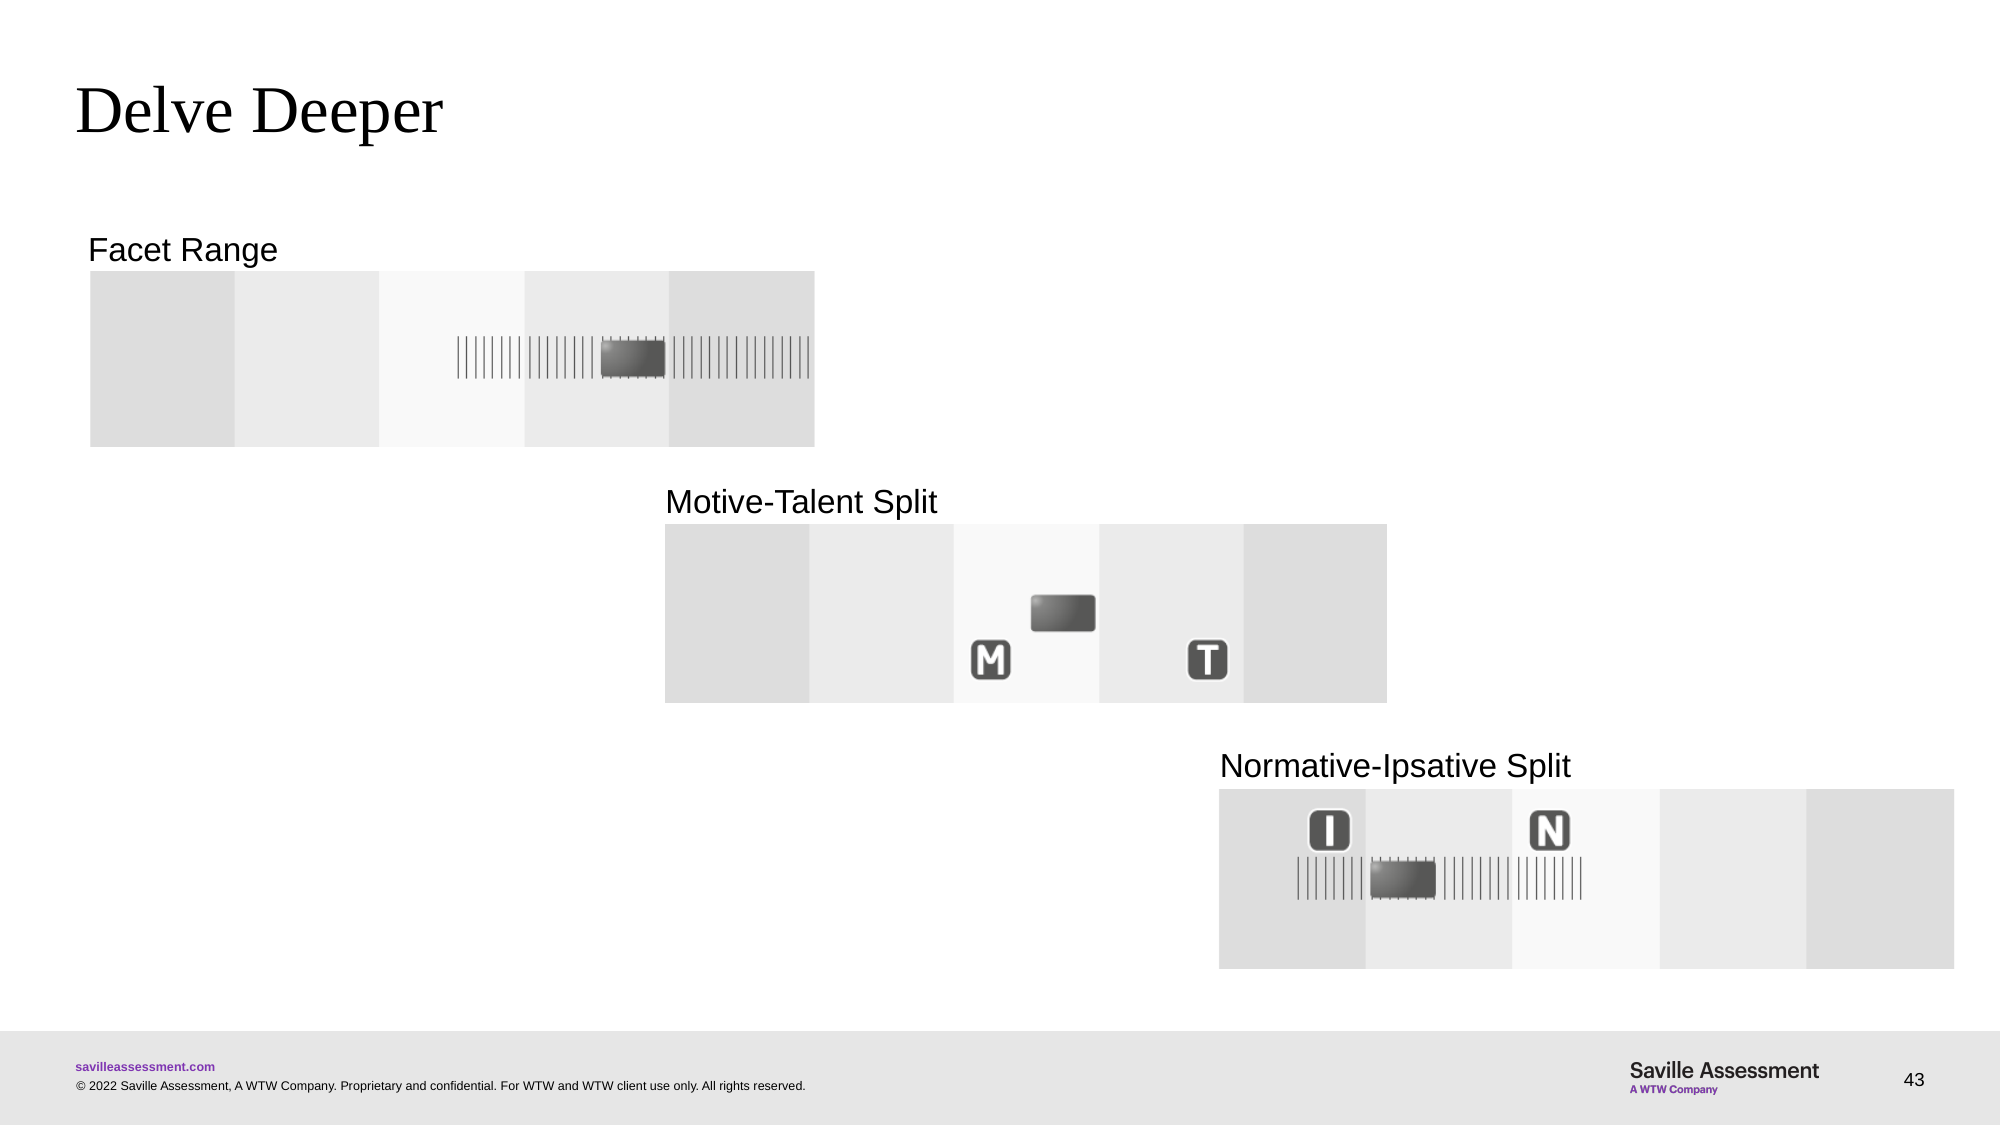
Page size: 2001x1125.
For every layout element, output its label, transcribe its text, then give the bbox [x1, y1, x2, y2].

picture [1212, 789, 1959, 969]
footer © 2022 Saville Assessment, A WTW Company. Proprietary and confidential. For WTW and WTW client use only. All rights reserved. [75, 1078, 843, 1102]
slide_number 43 [1874, 1056, 1925, 1091]
title Delve Deeper [75, 75, 1920, 150]
picture [88, 271, 817, 447]
text_box Facet Range [88, 228, 708, 271]
picture [1630, 1061, 1819, 1095]
text_box Motive-Talent Split [665, 480, 1285, 524]
text_box Normative-Ipsative Split [1219, 744, 1839, 789]
picture [665, 524, 1387, 703]
